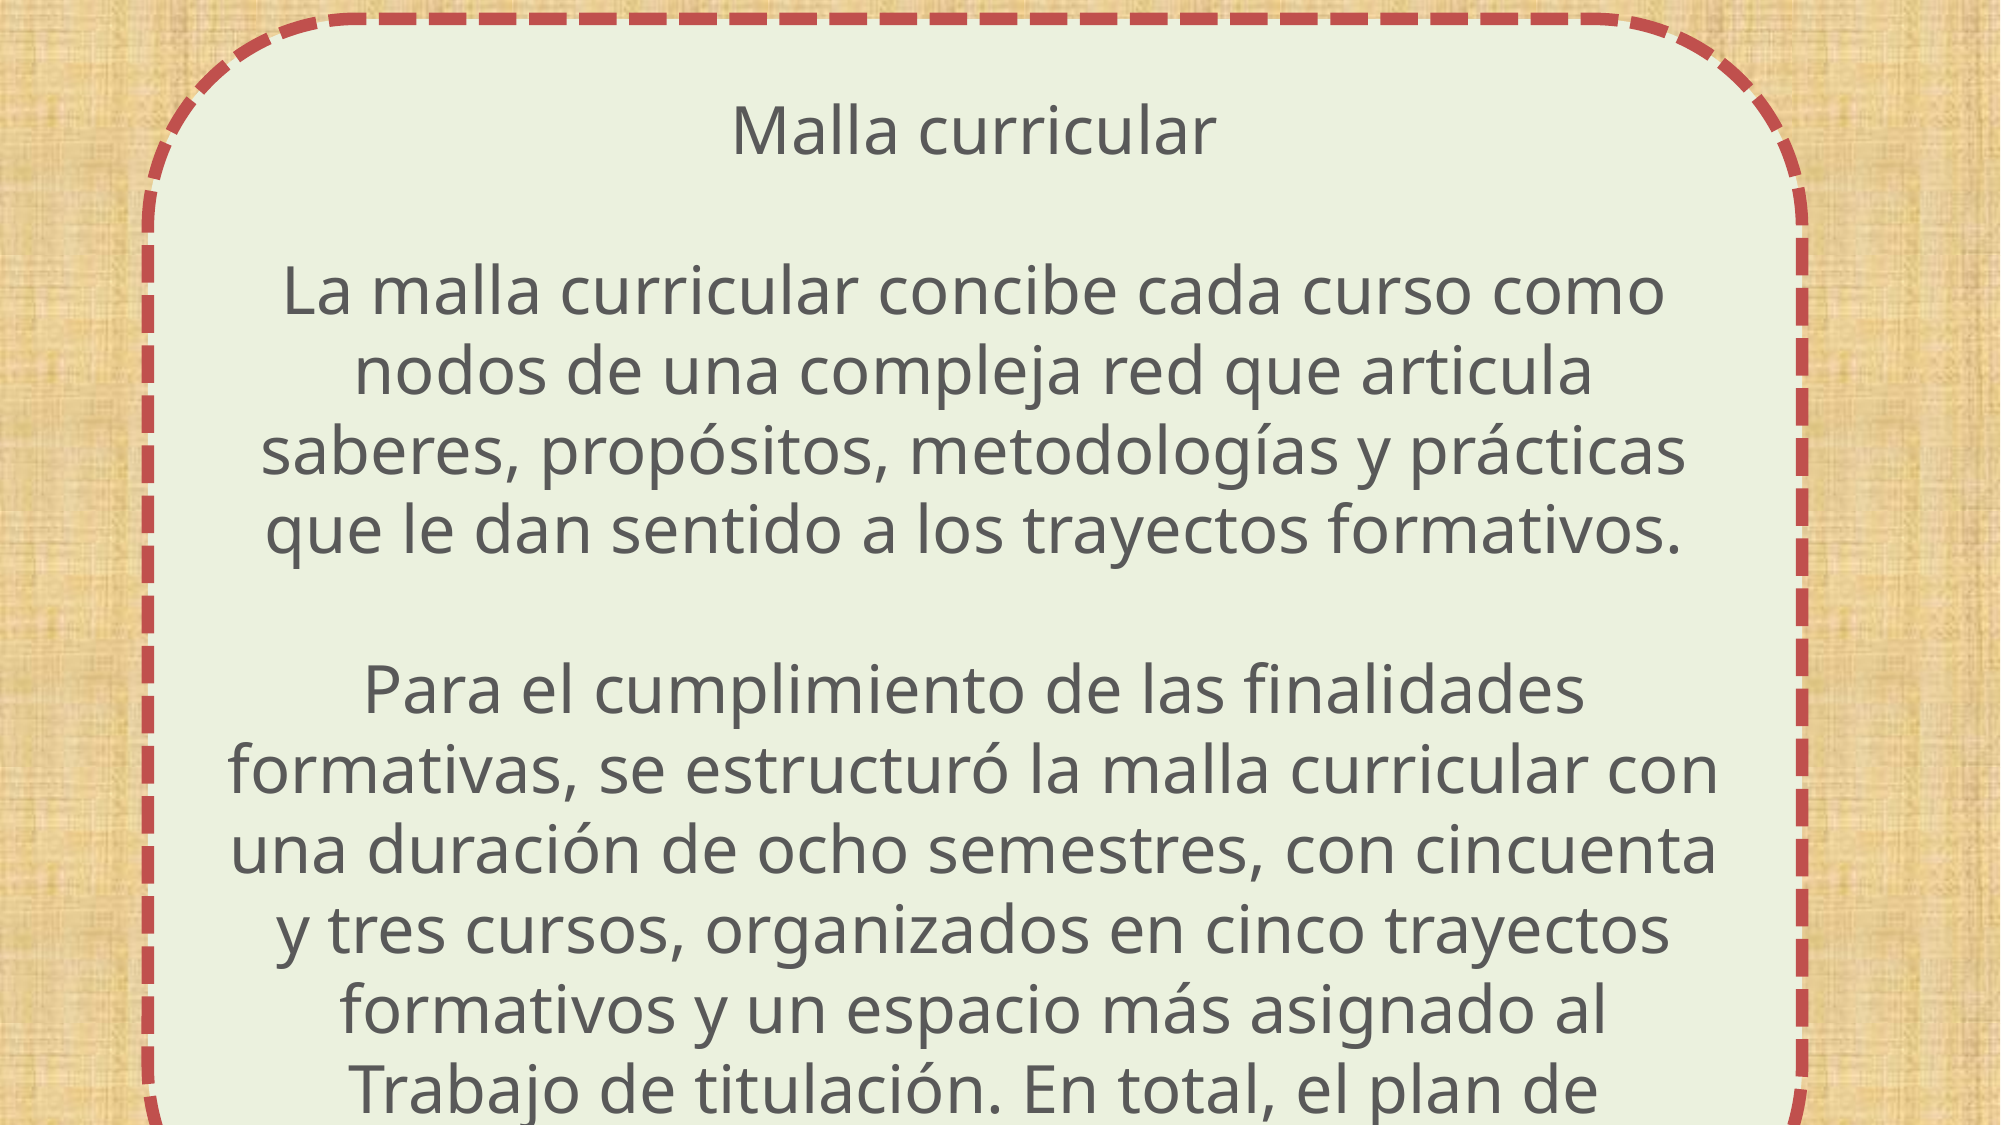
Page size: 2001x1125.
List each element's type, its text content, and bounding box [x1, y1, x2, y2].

picture [0, 0, 2001, 1125]
text_box Malla curricular La malla curricular concibe cada curso como nodos de una compleja red que articula saberes, propósitos, metodologías y prácticas que le dan sentido a los trayectos formativos. Para el cumplimiento de las finalidades formativas, se estructuró la malla curricular con una duración de ocho semestres, con cincuenta y tres cursos, organizados en cinco trayectos formativos y un espacio más asignado al Trabajo de titulación. En total, el plan de estudios comprende 282 créditos. [147, 18, 1803, 1125]
